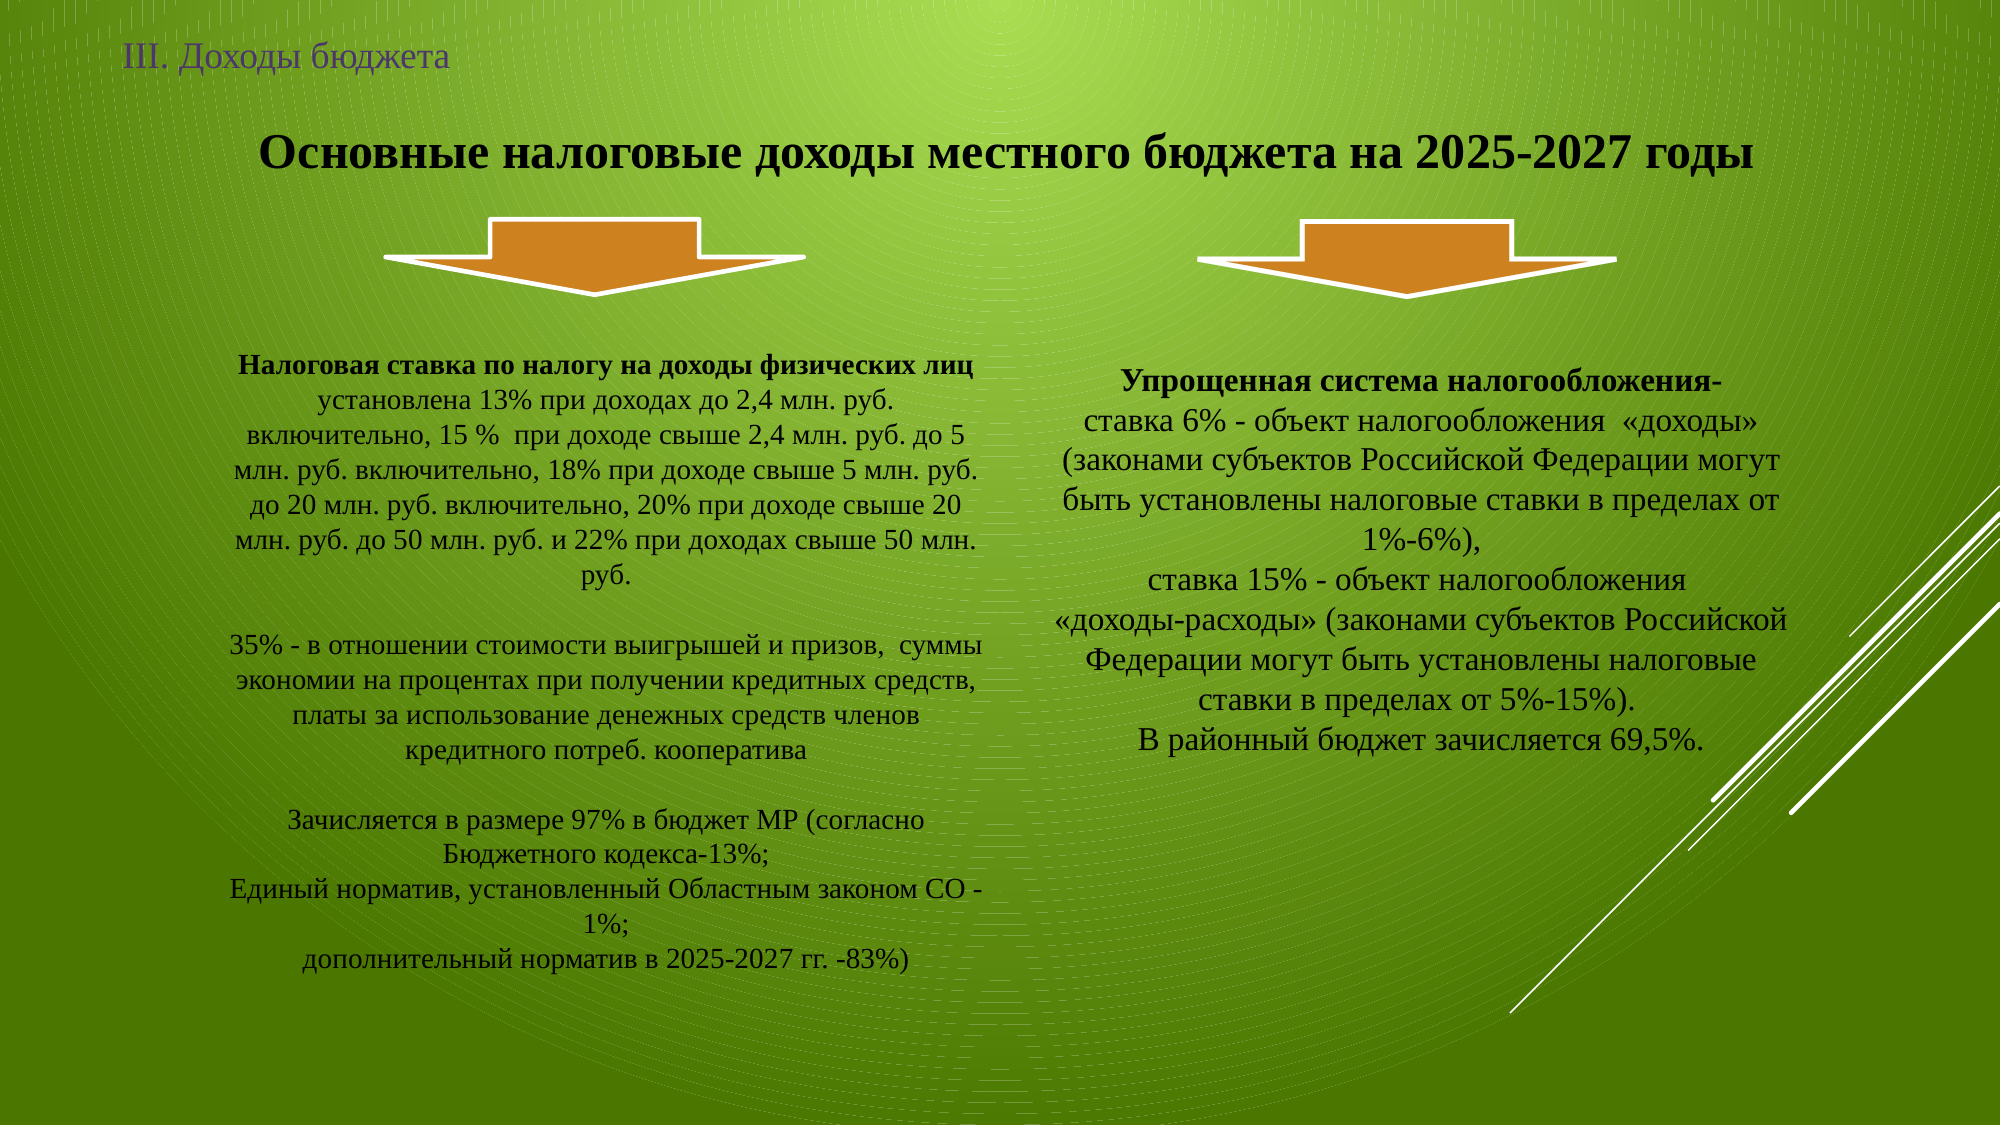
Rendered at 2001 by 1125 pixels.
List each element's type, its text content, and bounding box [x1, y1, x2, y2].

text_box Основные налоговые доходы местного бюджета на 2025-2027 годы [107, 110, 1892, 186]
text_box III. Доходы бюджета [107, 28, 1892, 78]
picture [1176, 219, 1638, 301]
text_box [383, 216, 807, 298]
text_box Налоговая ставка по налогу на доходы физических лиц установлена 13% при доходах до 2,4 млн. руб. включительно, 15 % при доходе свыше 2,4 млн. руб. до 5 млн. руб. включительно, 18% при доходе свыше 5 млн. руб. до 20 млн. руб. включительно, 20% при доходе свыше 20 млн. руб. до 50 млн. руб. и 22% при доходах свыше 50 млн. руб. 35% - в отношении стоимости выигрышей и призов, суммы экономии на процентах при получении кредитных средств, платы за использование денежных средств членов кредитного потреб. кооператива Зачисляется в размере 97% в бюджет МР (согласно Бюджетного кодекса-13%; Единый норматив, установленный Областным законом СО -1%; дополнительный норматив в 2025-2027 гг. -83%) [212, 338, 1000, 983]
text_box Упрощенная система налогообложения- ставка 6% - объект налогообложения «доходы» (законами субъектов Российской Федерации могут быть установлены налоговые ставки в пределах от 1%-6%), ставка 15% - объект налогообложения «доходы-расходы» (законами субъектов Российской Федерации могут быть установлены налоговые ставки в пределах от 5%-15%). В районный бюджет зачисляется 69,5%. [1027, 350, 1816, 765]
